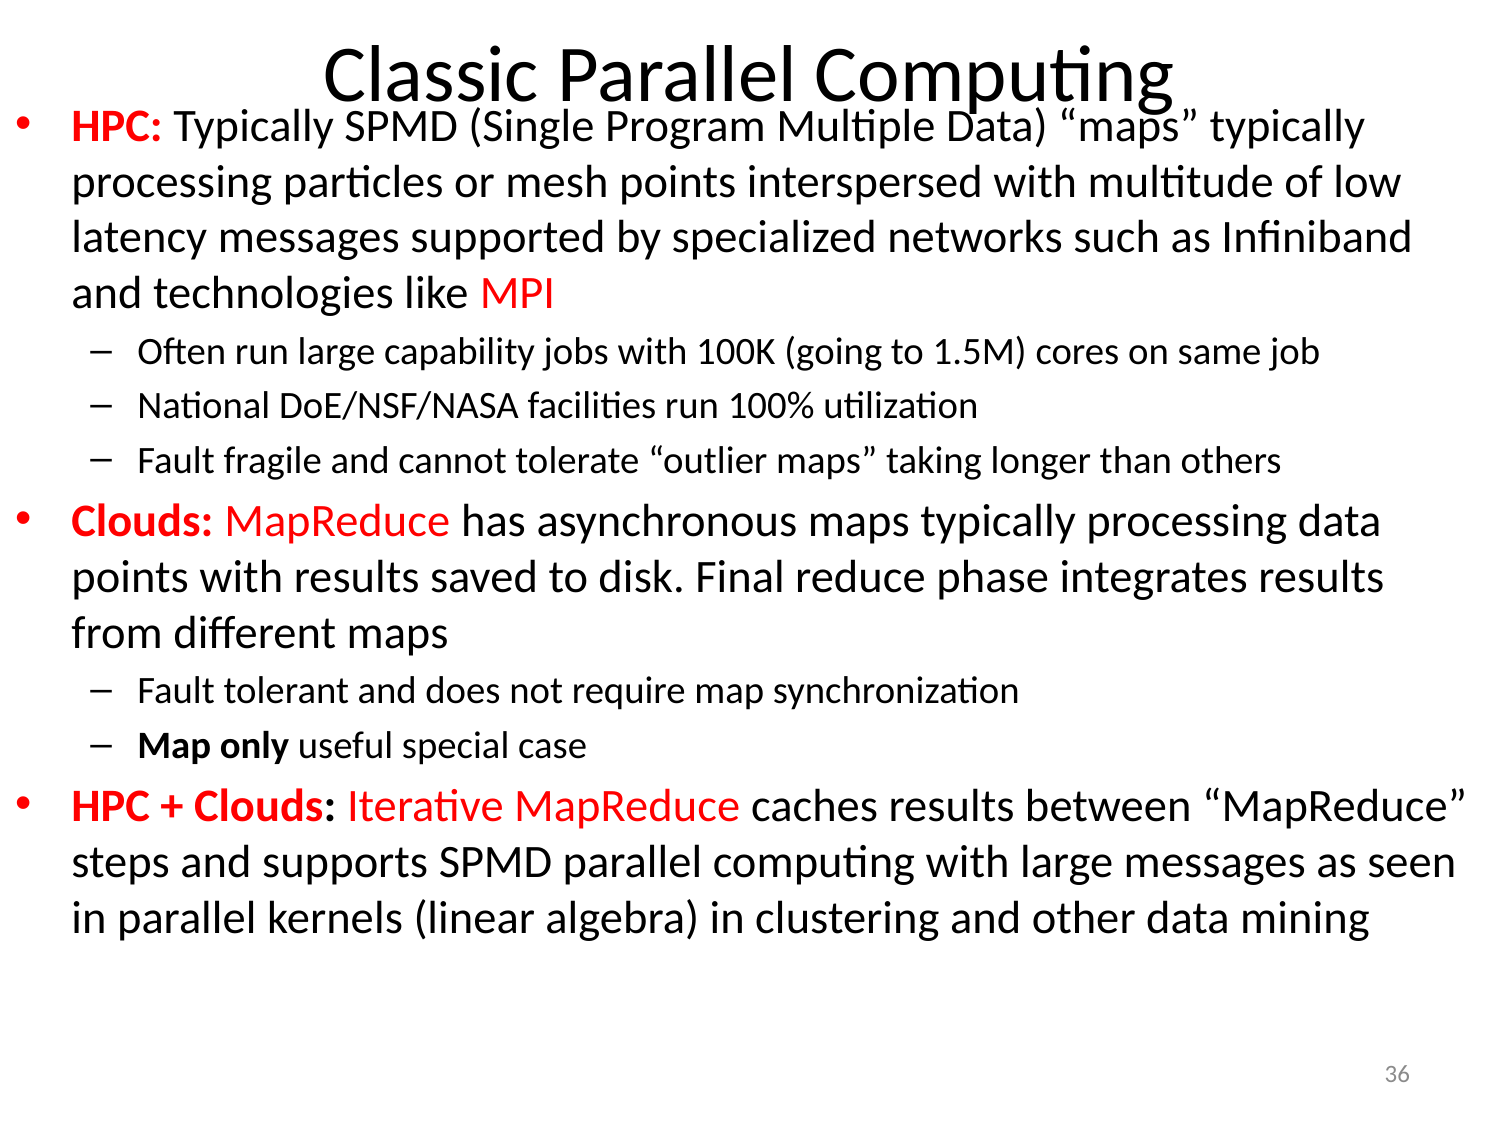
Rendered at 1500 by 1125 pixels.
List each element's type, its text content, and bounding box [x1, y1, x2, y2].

list HPC: Typically SPMD (Single Program Multiple Data) “maps” typically processing particles or mesh points interspersed with multitude of low latency messages supported by specialized networks such as Infiniband and technologies like MPI Often run large capability jobs with 100K (going to 1.5M) cores on same job National DoE/NSF/NASA facilities run 100% utilization Fault fragile and cannot tolerate “outlier maps” taking longer than others Clouds: MapReduce has asynchronous maps typically processing data points with results saved to disk. Final reduce phase integrates results from different maps Fault tolerant and does not require map synchronization Map only useful special case HPC + Clouds: Iterative MapReduce caches results between “MapReduce” steps and supports SPMD parallel computing with large messages as seen in parallel kernels (linear algebra) in clustering and other data mining [0, 87, 1500, 975]
title Classic Parallel Computing [75, 12, 1425, 87]
slide_number 36 [1074, 1042, 1425, 1103]
